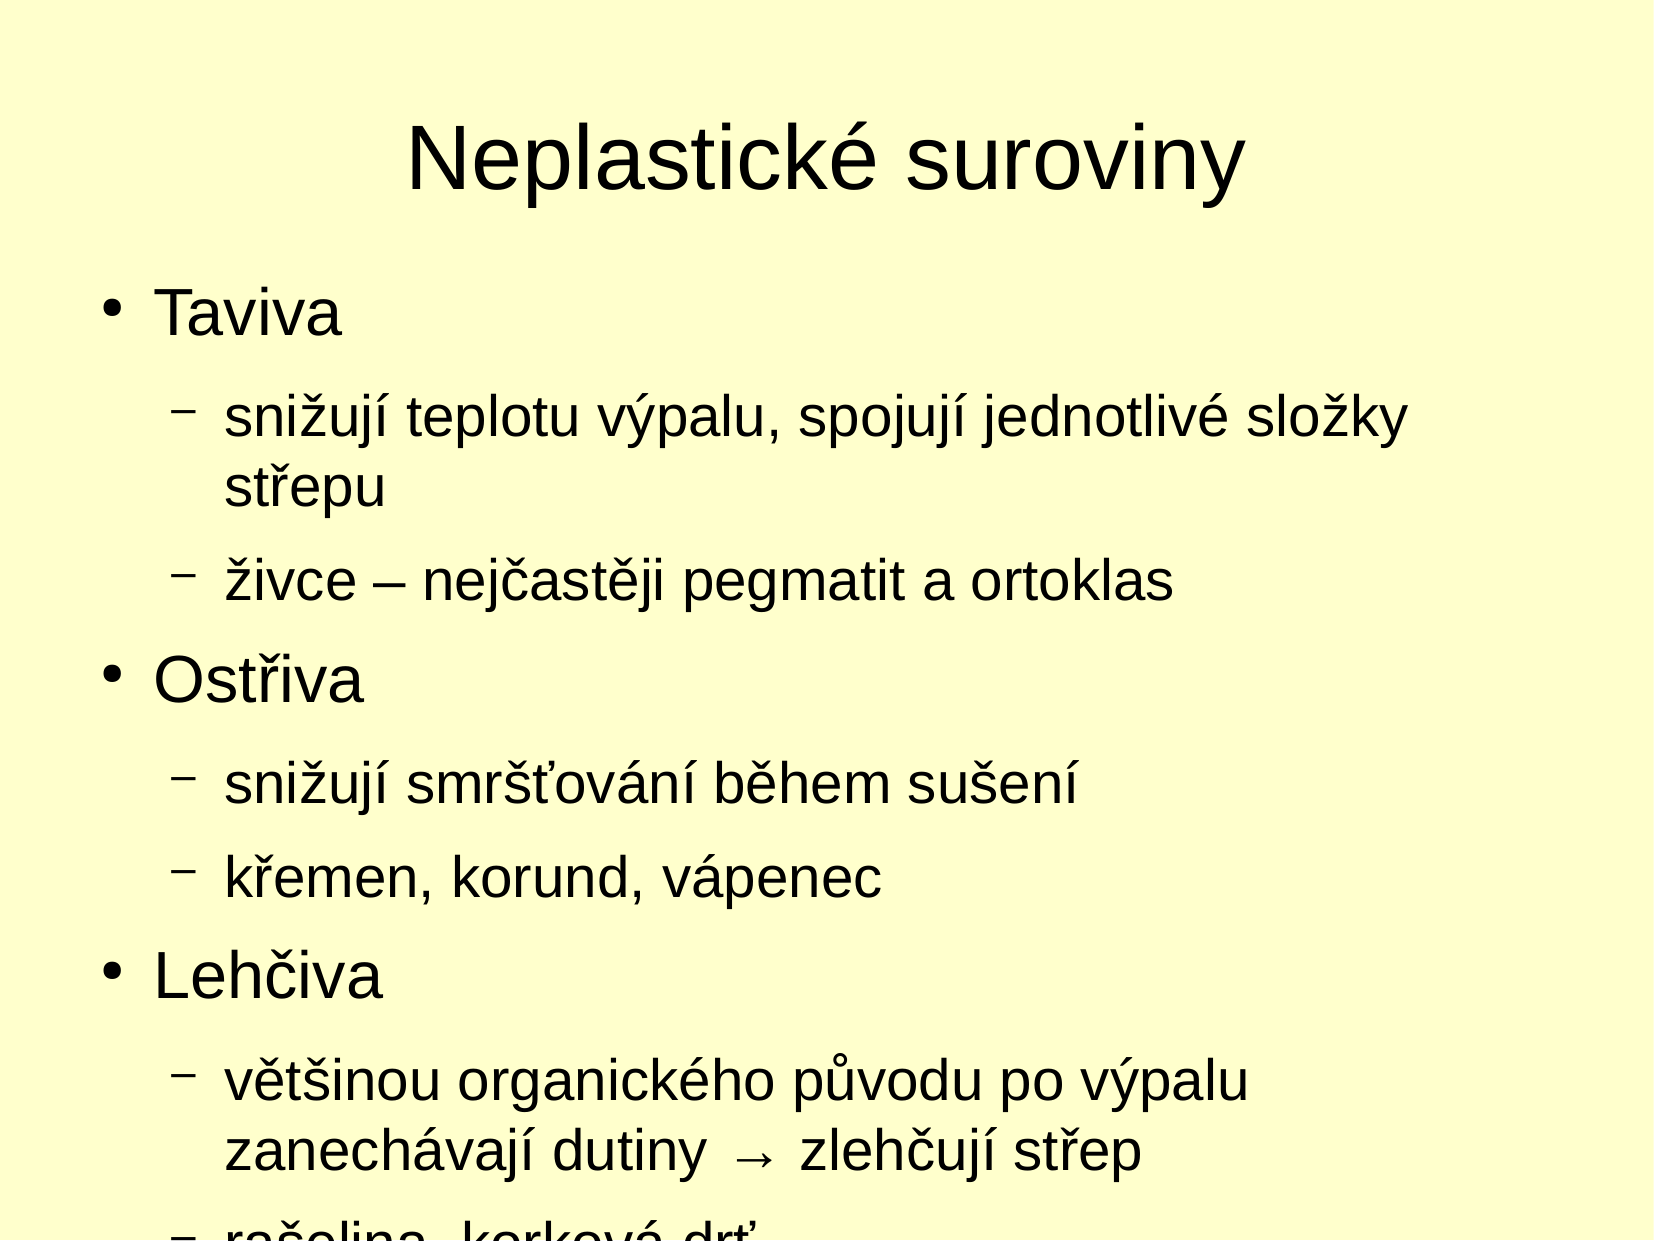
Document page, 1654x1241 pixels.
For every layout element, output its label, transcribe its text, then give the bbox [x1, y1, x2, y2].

list Taviva snižují teplotu výpalu, spojují jednotlivé složky střepu živce – nejčastěji pegmatit a ortoklas Ostřiva snižují smršťování během sušení křemen, korund, vápenec Lehčiva většinou organického původu po výpalu zanechávají dutiny → zlehčují střep rašelina, korková drť [82, 268, 1571, 1241]
title Neplastické suroviny [82, 49, 1571, 257]
